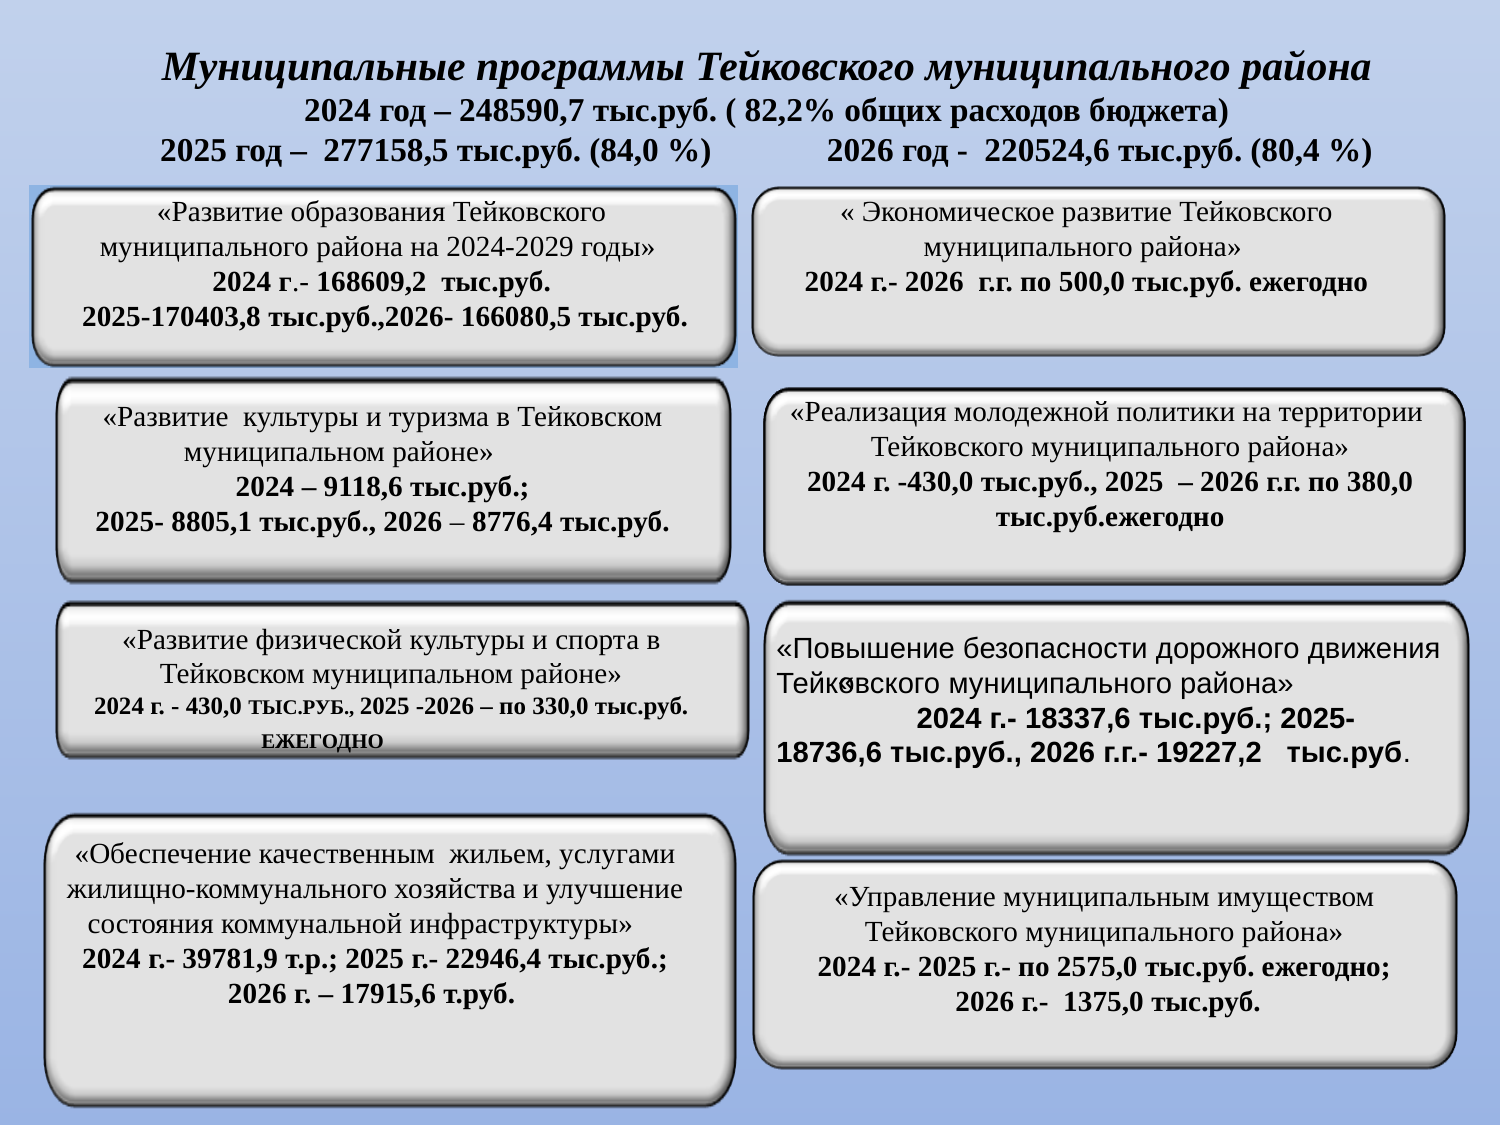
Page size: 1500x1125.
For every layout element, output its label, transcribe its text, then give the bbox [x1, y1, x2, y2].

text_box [739, 184, 1447, 371]
text_box Муниципальные программы Тейковского муниципального района 2024 год – 248590,7 тыс.руб. ( 82,2% общих расходов бюджета) 2025 год – 277158,5 тыс.руб. (84,0 %) 2026 год - 220524,6 тыс.руб. (80,4 %) [34, 31, 1500, 173]
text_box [52, 597, 751, 800]
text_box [761, 597, 1471, 859]
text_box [749, 857, 1460, 1092]
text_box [40, 810, 739, 1125]
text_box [52, 413, 733, 587]
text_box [761, 385, 1467, 587]
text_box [29, 184, 739, 405]
